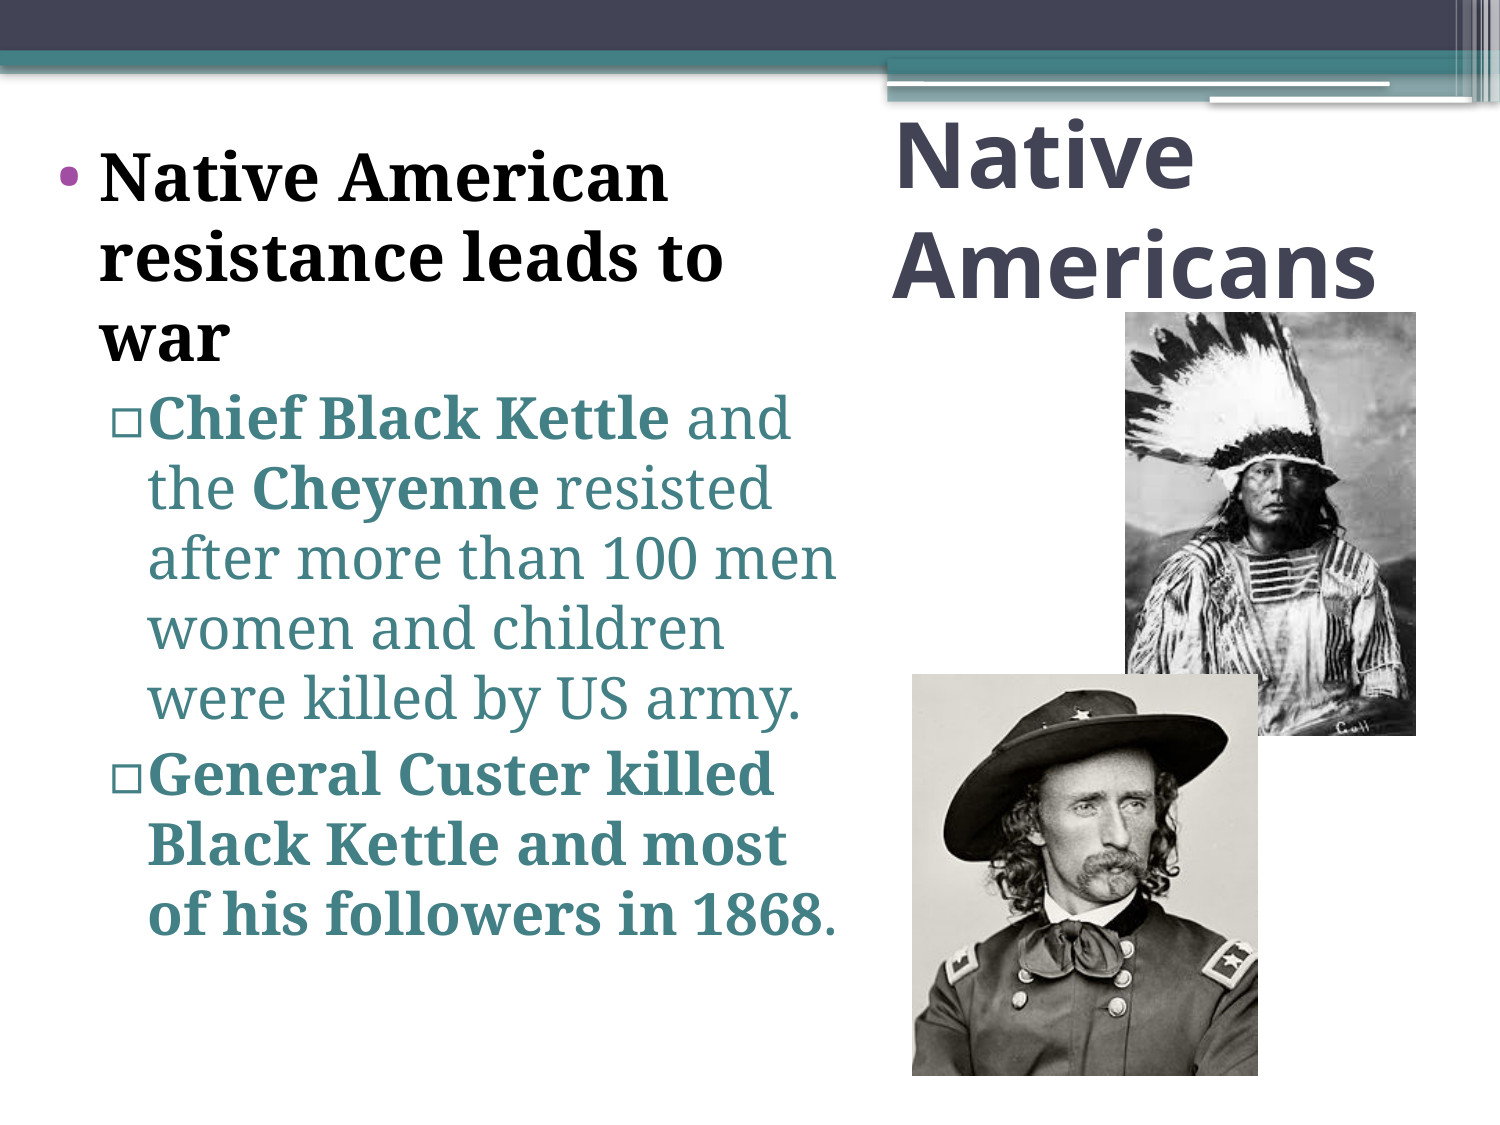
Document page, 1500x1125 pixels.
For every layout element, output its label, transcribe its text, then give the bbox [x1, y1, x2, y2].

picture [912, 312, 1416, 1076]
list Native American resistance leads to war Chief Black Kettle and the Cheyenne resisted after more than 100 men women and children were killed by US army. General Custer killed Black Kettle and most of his followers in 1868. [24, 127, 862, 1088]
title Native Americans [878, 180, 1434, 325]
